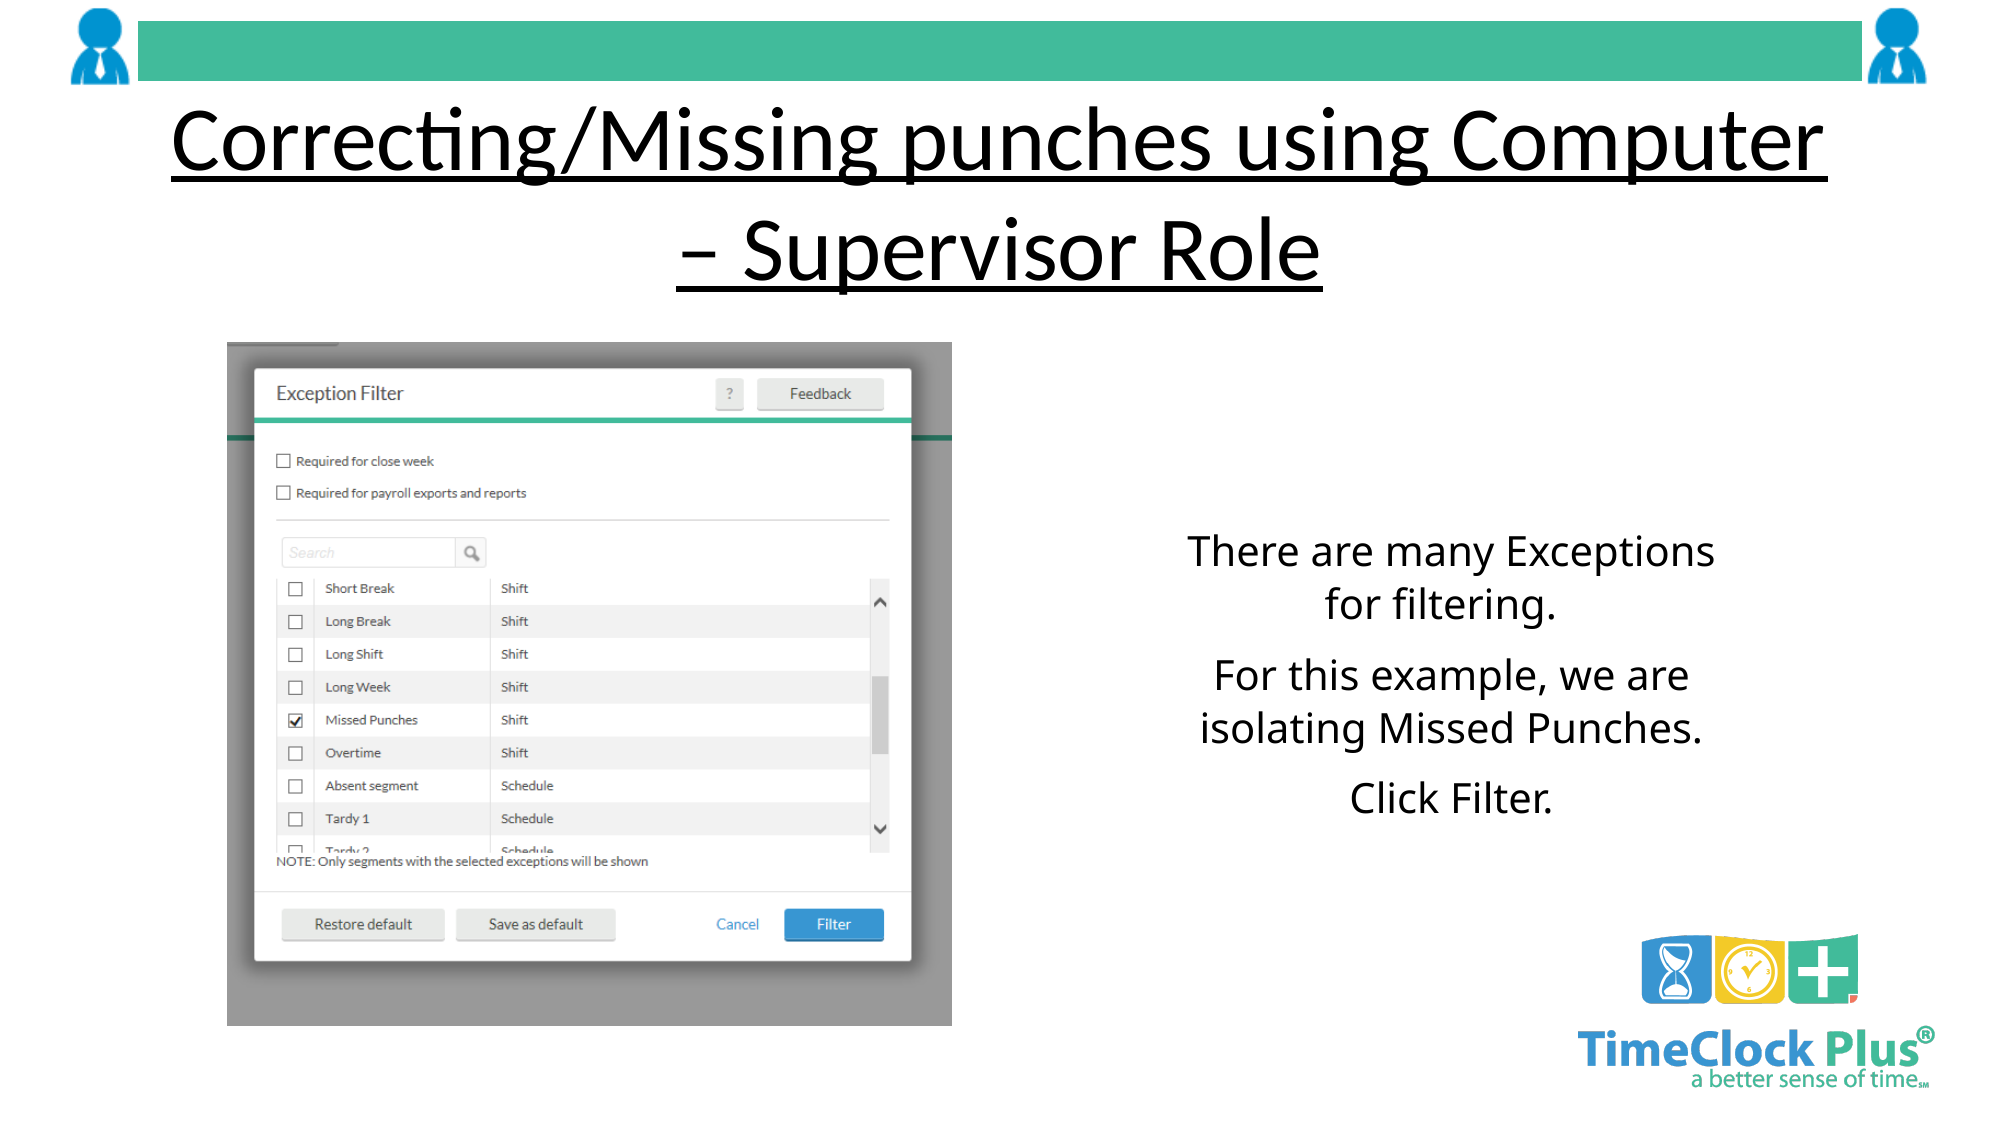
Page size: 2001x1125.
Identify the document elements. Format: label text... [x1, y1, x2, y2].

picture [1578, 934, 1935, 1089]
picture [65, 0, 1935, 93]
picture [227, 342, 952, 1026]
text_box Correcting/Missing punches using Computer – Supervisor Role [137, 81, 1863, 306]
text_box There are many Exceptions for filtering. For this example, we are isolating Missed Punches. Click Filter. [1146, 400, 1757, 1013]
